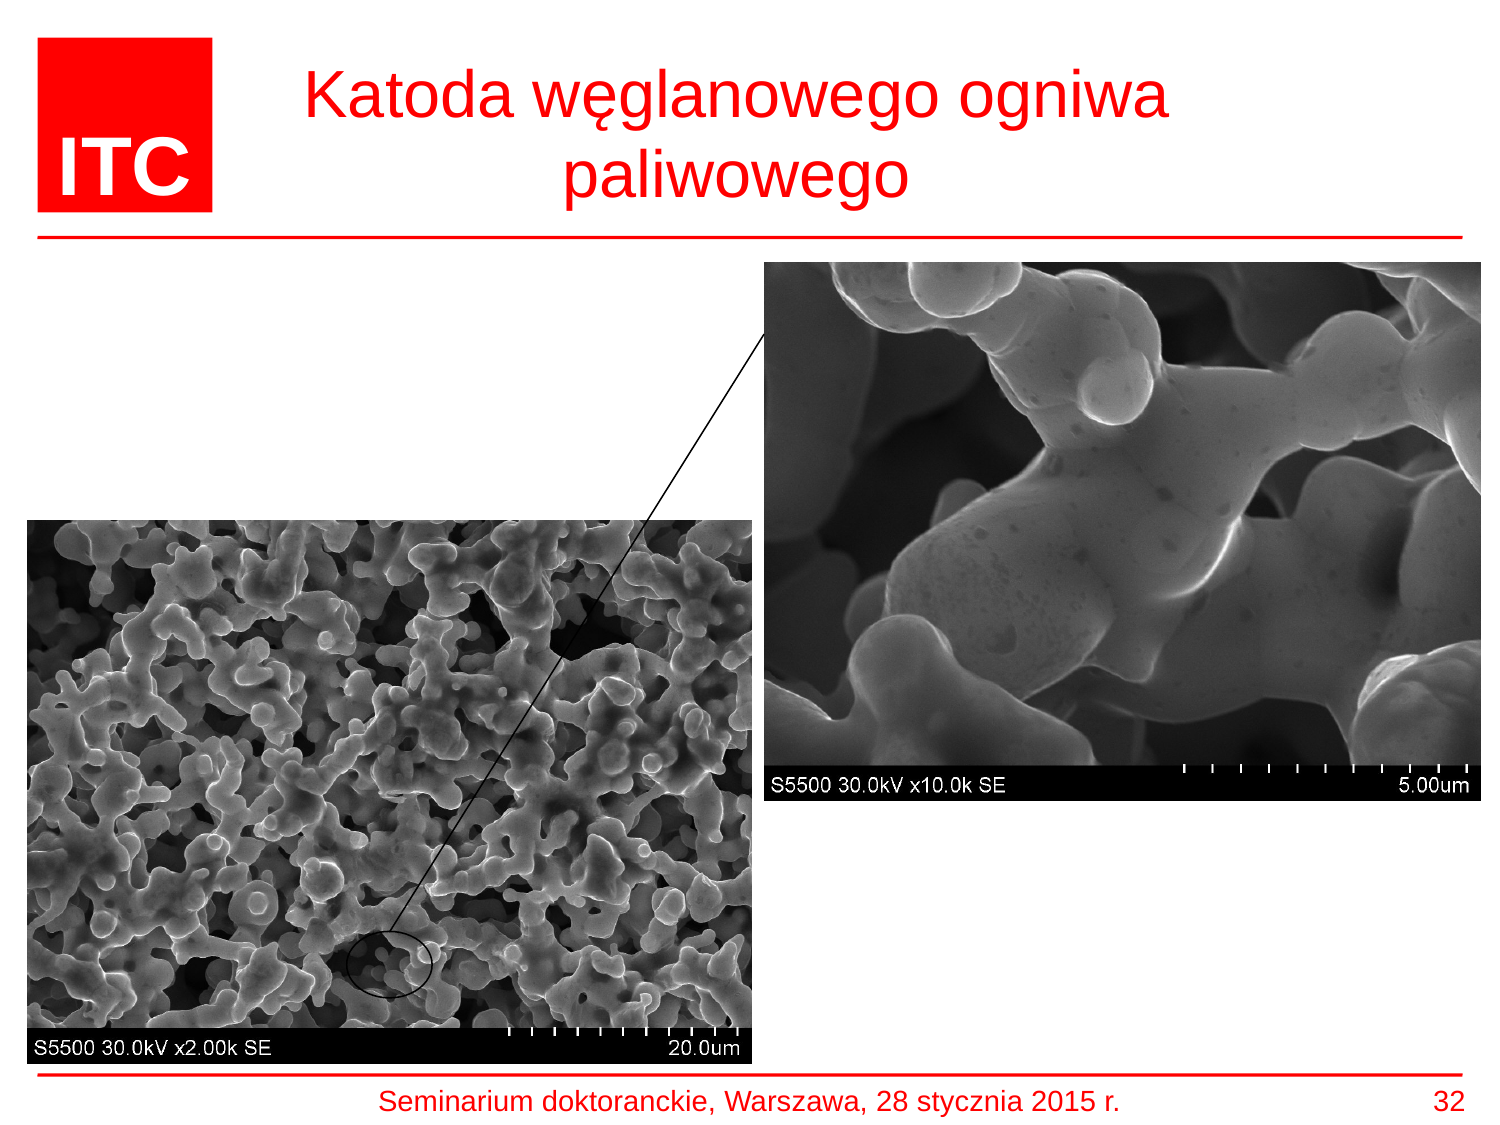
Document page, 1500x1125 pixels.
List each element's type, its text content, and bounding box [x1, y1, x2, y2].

title Katoda węglanowego ogniwa paliwowego [253, 37, 1221, 225]
slide_number 32 [1412, 1074, 1481, 1125]
footer Seminarium doktoranckie, Warszawa, 28 stycznia 2015 r. [189, 1074, 1311, 1125]
picture [763, 262, 1481, 801]
picture [26, 519, 752, 1064]
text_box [389, 333, 765, 933]
